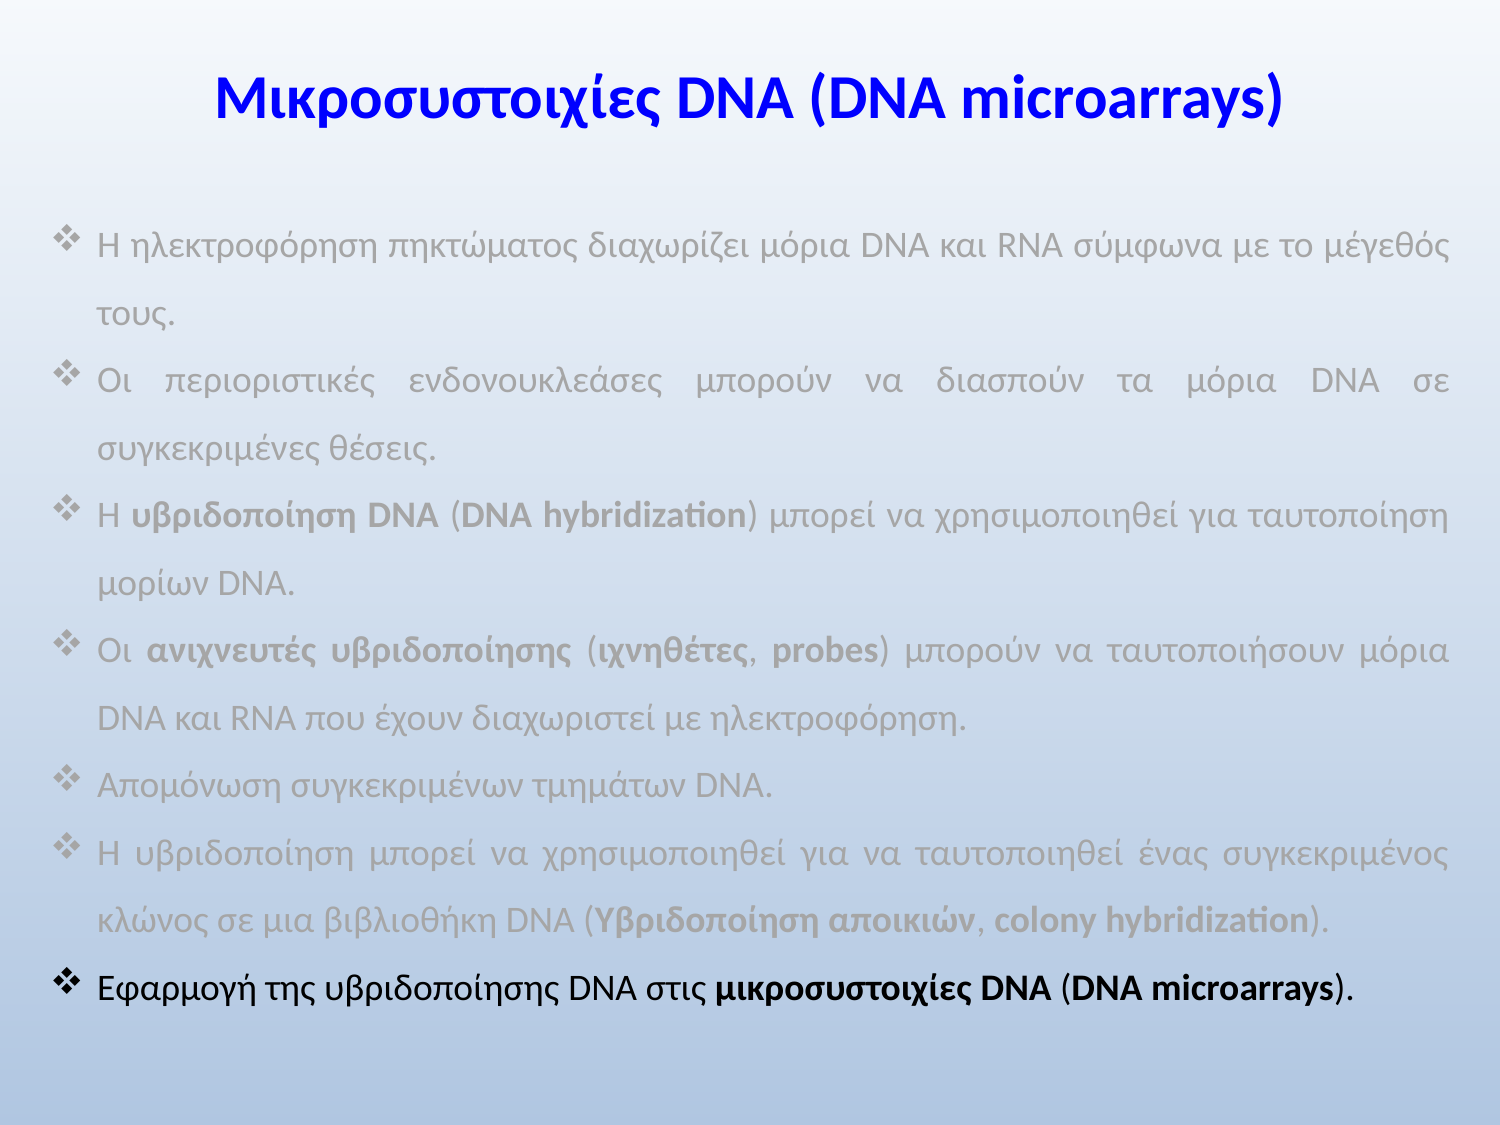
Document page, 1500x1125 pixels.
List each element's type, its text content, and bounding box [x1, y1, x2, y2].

text_box Η ηλεκτροφόρηση πηκτώματος διαχωρίζει μόρια DNA και RNA σύμφωνα με το μέγεθός τους. Οι περιοριστικές ενδονουκλεάσες μπορούν να διασπούν τα μόρια DNA σε συγκεκριμένες θέσεις. Η υβριδοποίηση DNA (DNA hybridization) μπορεί να χρησιμοποιηθεί για ταυτοποίηση μορίων DNA. Οι ανιχνευτές υβριδοποίησης (ιχνηθέτες, probes) μπορούν να ταυτοποιήσουν μόρια DNA και RNA που έχουν διαχωριστεί με ηλεκτροφόρηση. Απομόνωση συγκεκριμένων τμημάτων DNA. Η υβριδοποίηση μπορεί να χρησιμοποιηθεί για να ταυτοποιηθεί ένας συγκεκριμένος κλώνος σε μια βιβλιοθήκη DNA (Υβριδοποίηση αποικιών, colony hybridization). Εφαρμογή της υβριδοποίησης DNA στις μικροσυστοιχίες DNA (DNA microarrays). [35, 190, 1465, 1016]
title Μικροσυστοιχίες DNA (DNA microarrays) [0, 0, 1500, 188]
